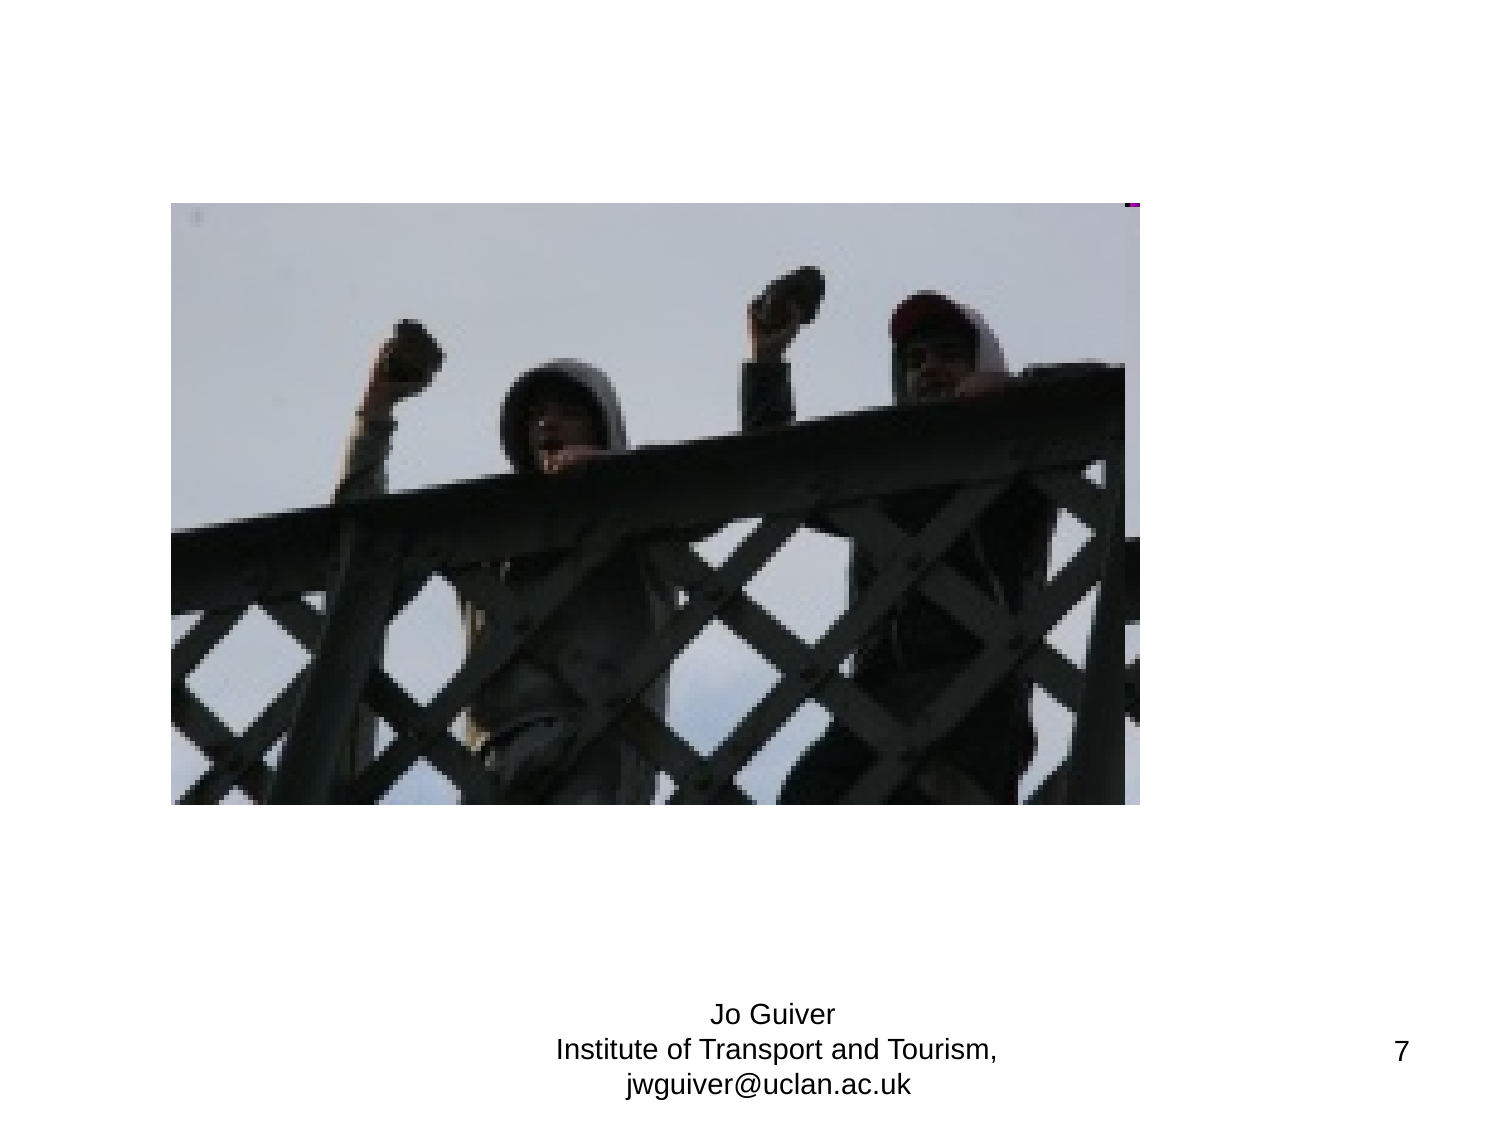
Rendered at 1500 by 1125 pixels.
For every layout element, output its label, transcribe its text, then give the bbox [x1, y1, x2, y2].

slide_number 7 [1074, 1024, 1425, 1103]
footer Jo Guiver Institute of Transport and Tourism, jwguiver@uclan.ac.uk [512, 987, 1034, 1103]
picture [170, 203, 1140, 805]
